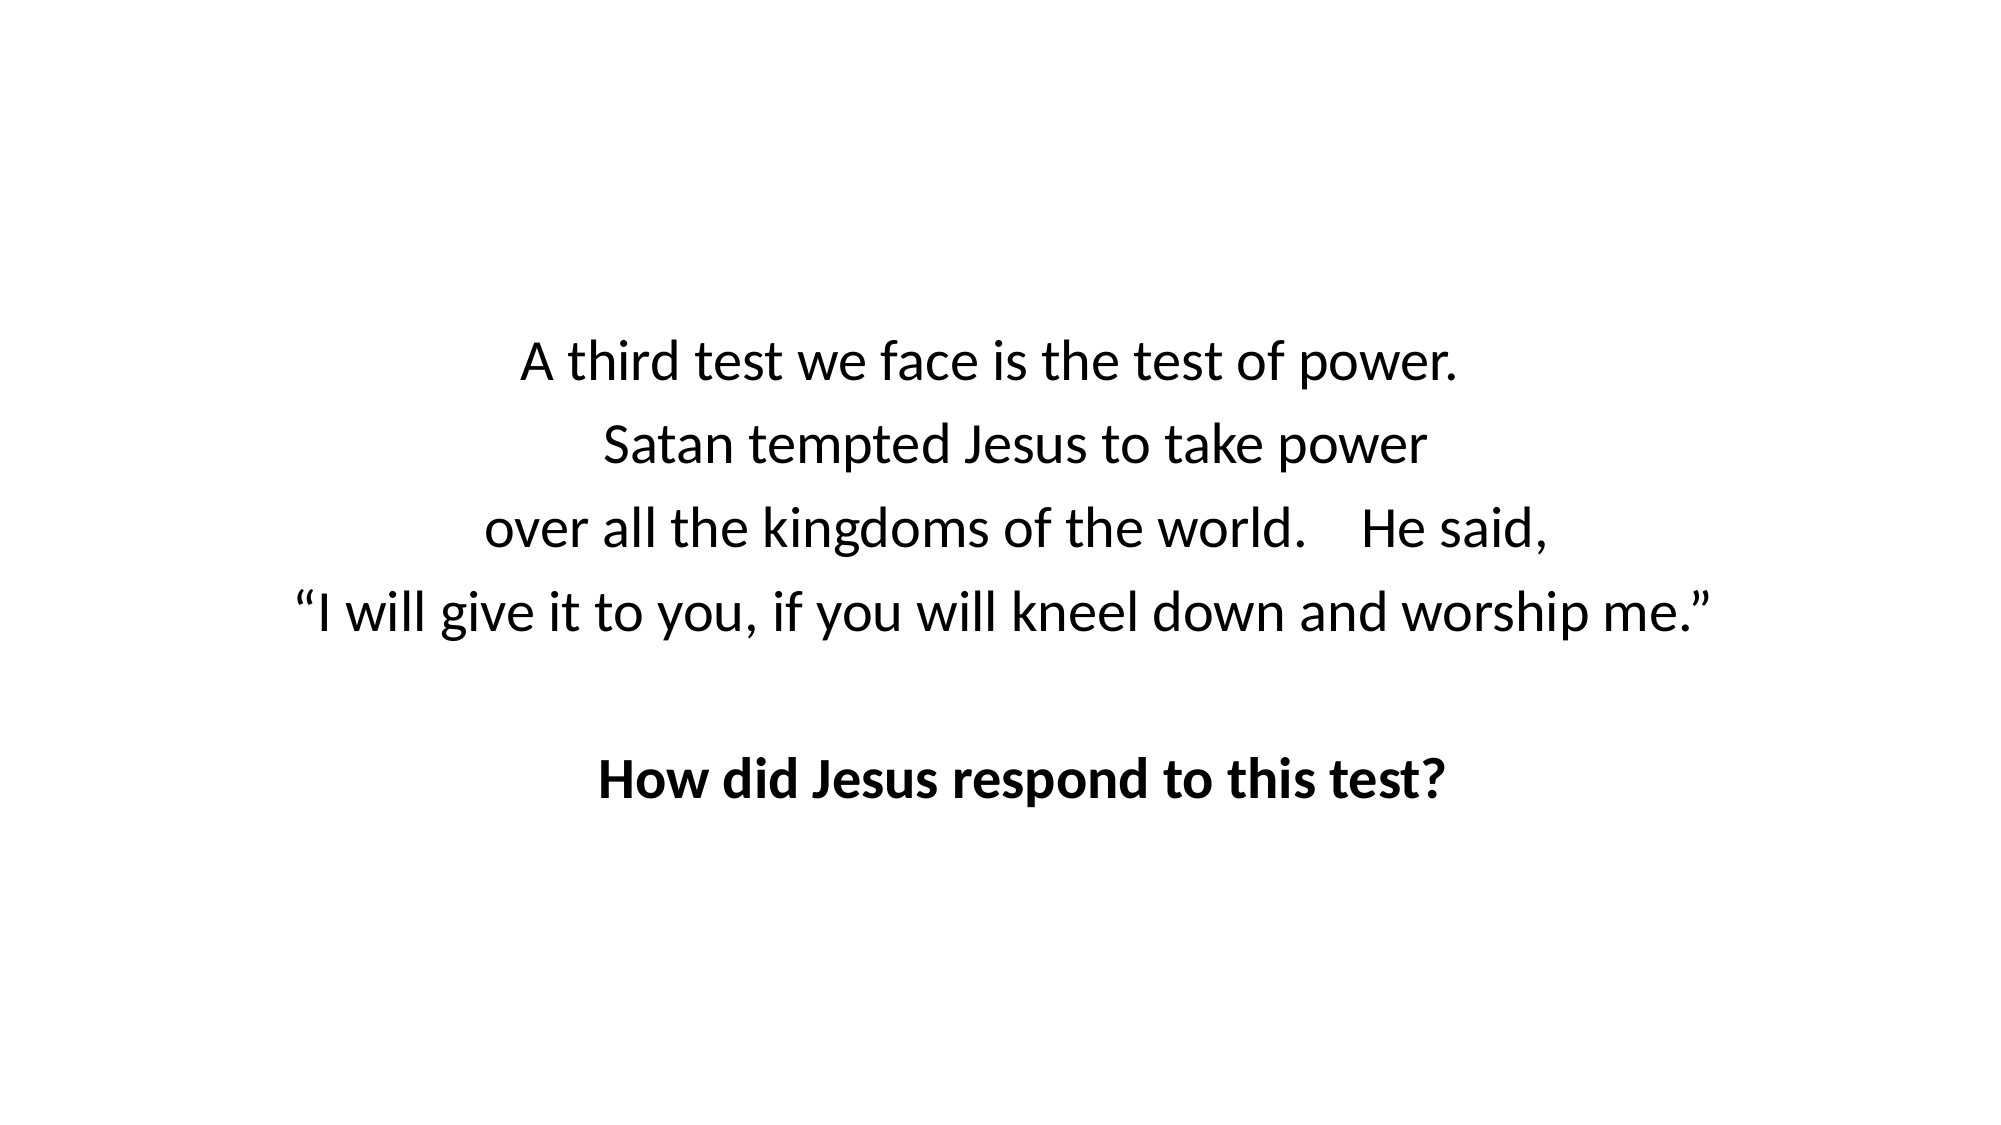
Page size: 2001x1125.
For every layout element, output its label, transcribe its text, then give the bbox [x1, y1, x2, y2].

list A third test we face is the test of power. Satan tempted Jesus to take power over all the kingdoms of the world. He said, “I will give it to you, if you will kneel down and worship me.” How did Jesus respond to this test? [128, 231, 1919, 946]
